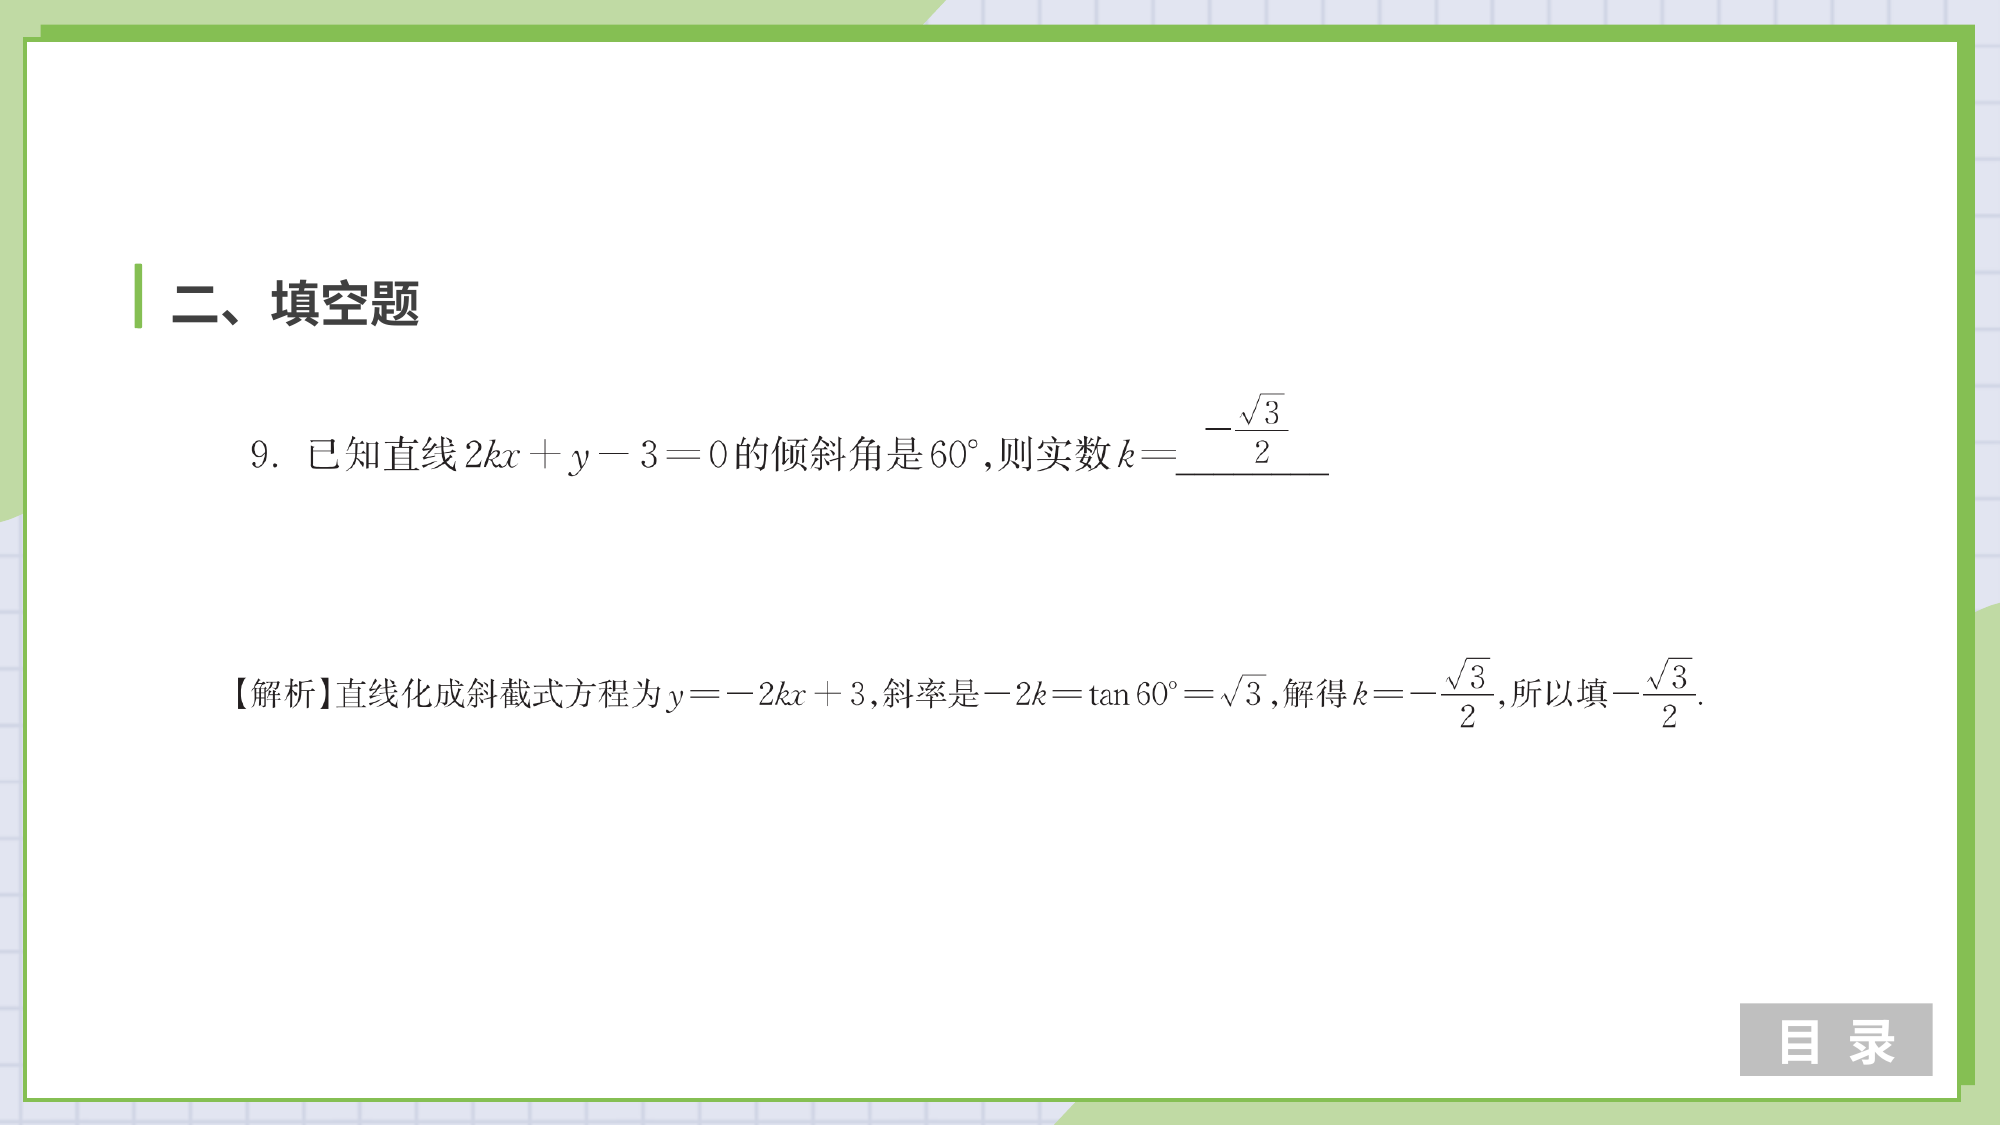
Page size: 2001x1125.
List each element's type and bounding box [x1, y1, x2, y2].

picture [0, 515, 1074, 1125]
text_box [134, 247, 1778, 341]
picture [226, 647, 1760, 738]
picture [234, 381, 1366, 486]
picture [925, 0, 2000, 611]
